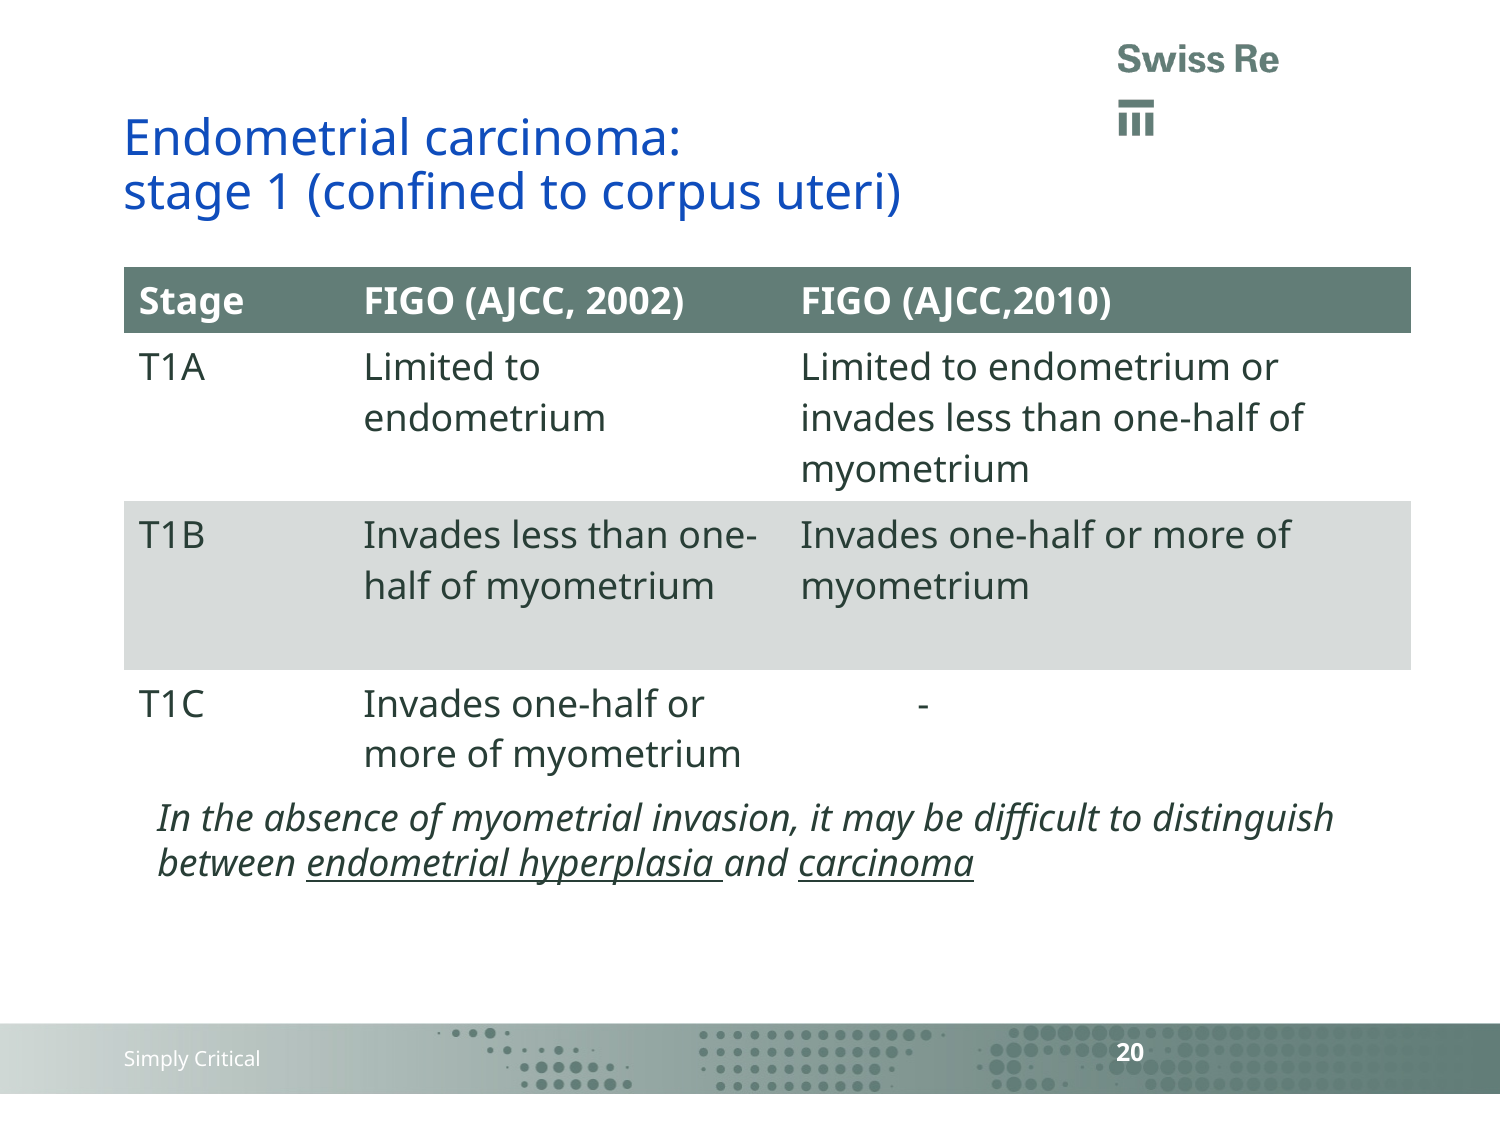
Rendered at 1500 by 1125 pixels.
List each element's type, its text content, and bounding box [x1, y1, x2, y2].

table_header FIGO (AJCC,2010) [785, 267, 1411, 333]
table_cell Limited to endometrium or invades less than one-half of myometrium [785, 333, 1411, 501]
table_cell Invades one-half or more of myometrium [785, 501, 1411, 670]
table_header Stage [124, 267, 348, 333]
table_cell T1B [124, 501, 348, 670]
title Endometrial carcinoma: stage 1 (confined to corpus uteri) [123, 78, 1081, 220]
table_cell T1A [124, 333, 348, 501]
table_cell Limited to endometrium [348, 333, 785, 501]
table_cell Invades less than one-half of myometrium [348, 501, 785, 670]
picture [0, 1023, 1500, 1094]
table_cell - [785, 670, 1411, 787]
table_cell Invades one-half or more of myometrium [348, 670, 785, 786]
text_box In the absence of myometrial invasion, it may be difficult to distinguish between endometrial hyperplasia and carcinoma [142, 786, 1362, 892]
slide_number 20 [1116, 1040, 1147, 1071]
picture [1116, 42, 1281, 138]
table_header FIGO (AJCC, 2002) [348, 267, 785, 333]
table_cell T1C [124, 670, 348, 787]
